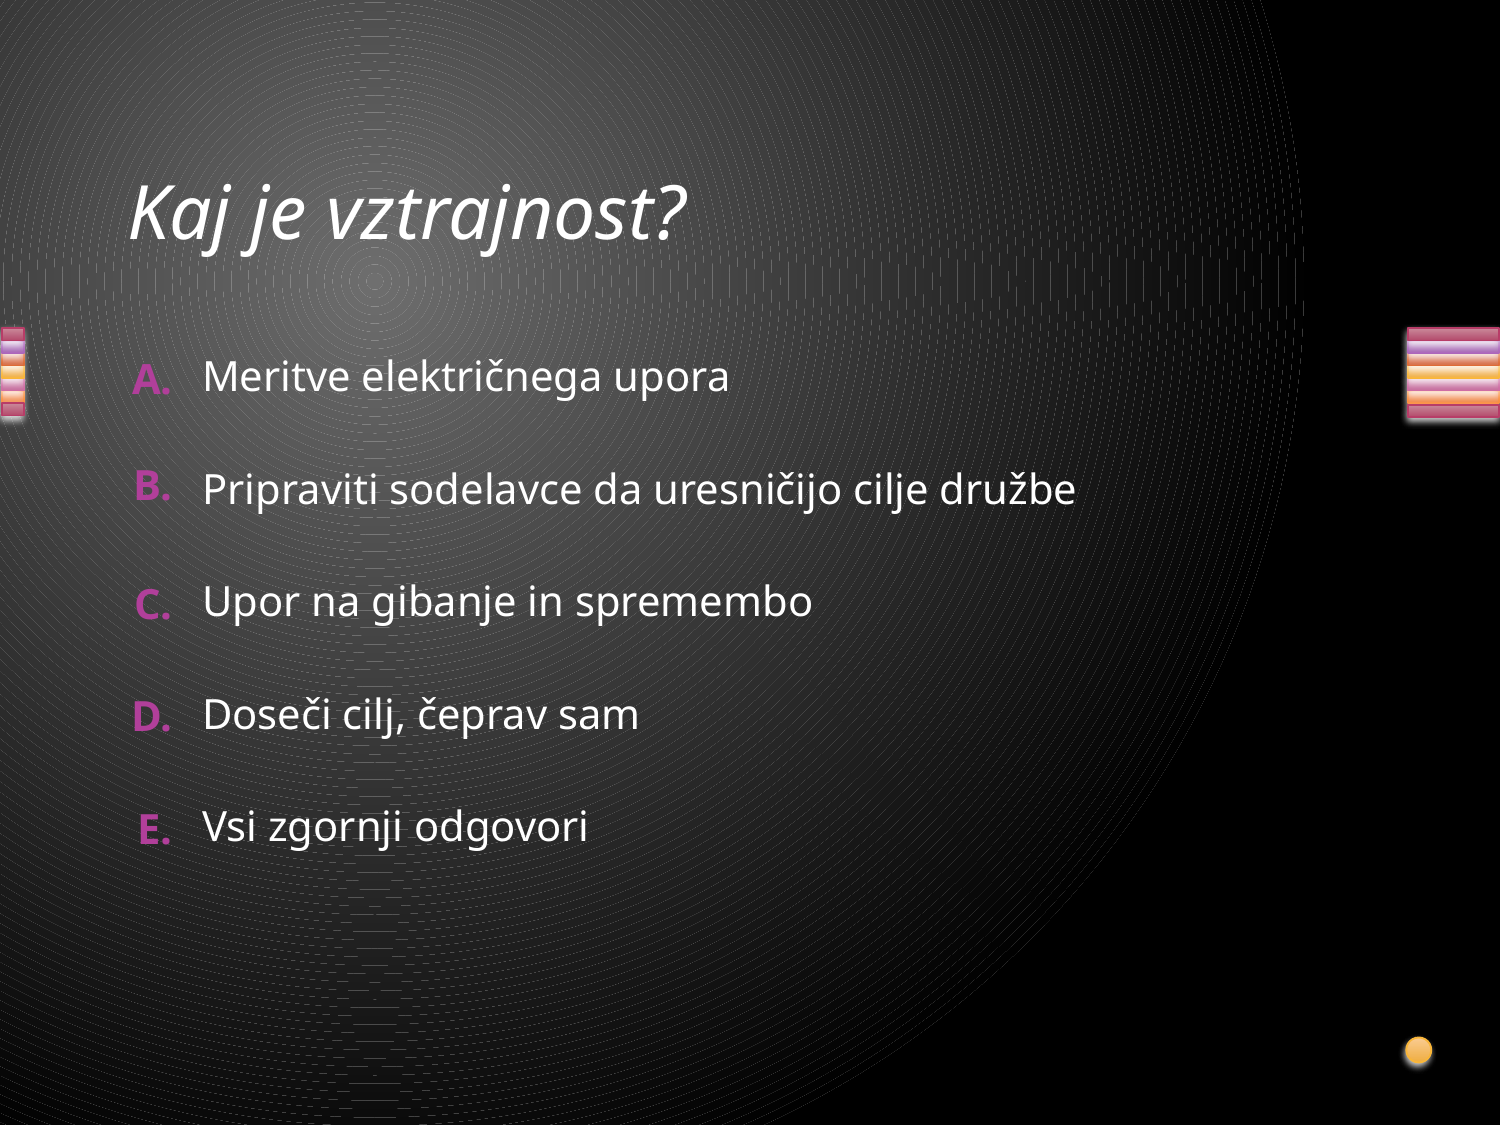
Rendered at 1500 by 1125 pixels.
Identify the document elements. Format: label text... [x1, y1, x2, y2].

list Doseči cilj, čeprav sam [187, 675, 1350, 750]
list Upor na gibanje in spremembo [187, 562, 1350, 638]
list Vsi zgornji odgovori [187, 787, 1350, 863]
list Meritve električnega upora [187, 337, 1350, 413]
title Kaj je vztrajnost? [112, 37, 1375, 263]
list Pripraviti sodelavce da uresničijo cilje družbe [187, 450, 1350, 525]
